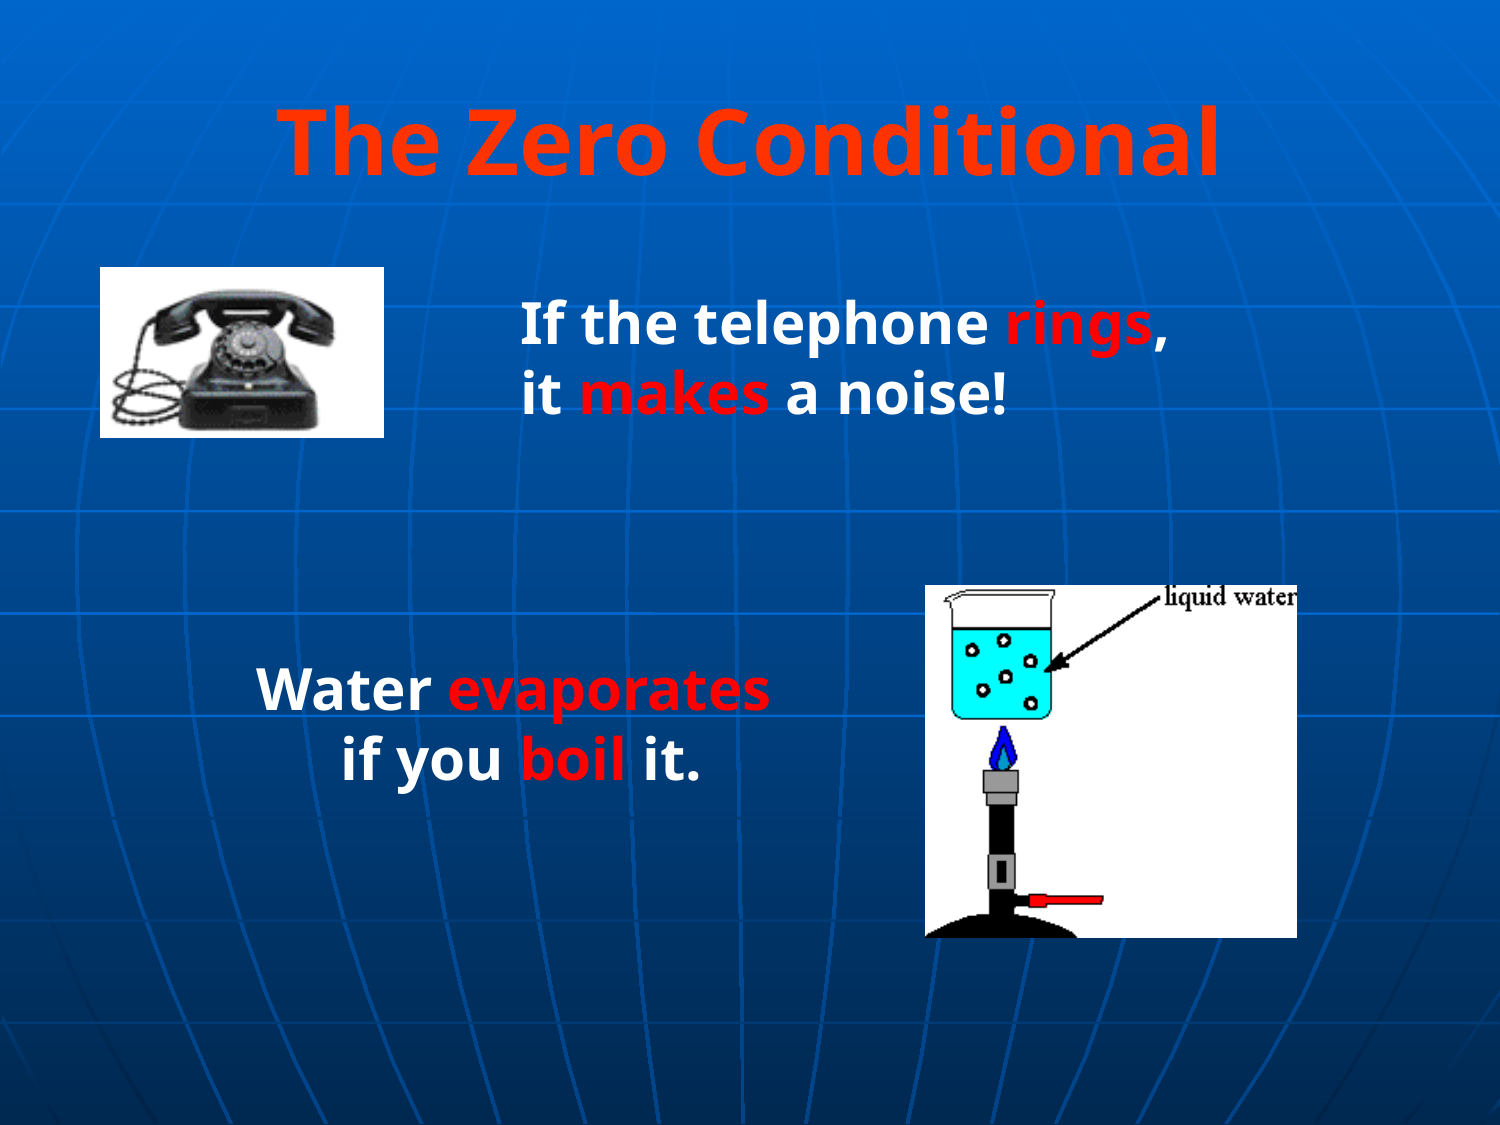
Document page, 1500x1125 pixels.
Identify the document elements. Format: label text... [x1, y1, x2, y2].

text_box If the telephone rings, it makes a noise! [505, 278, 1200, 434]
title The Zero Conditional [74, 45, 1426, 233]
text_box Water evaporates if you boil it. [58, 644, 920, 800]
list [99, 266, 385, 438]
picture [925, 585, 1297, 938]
